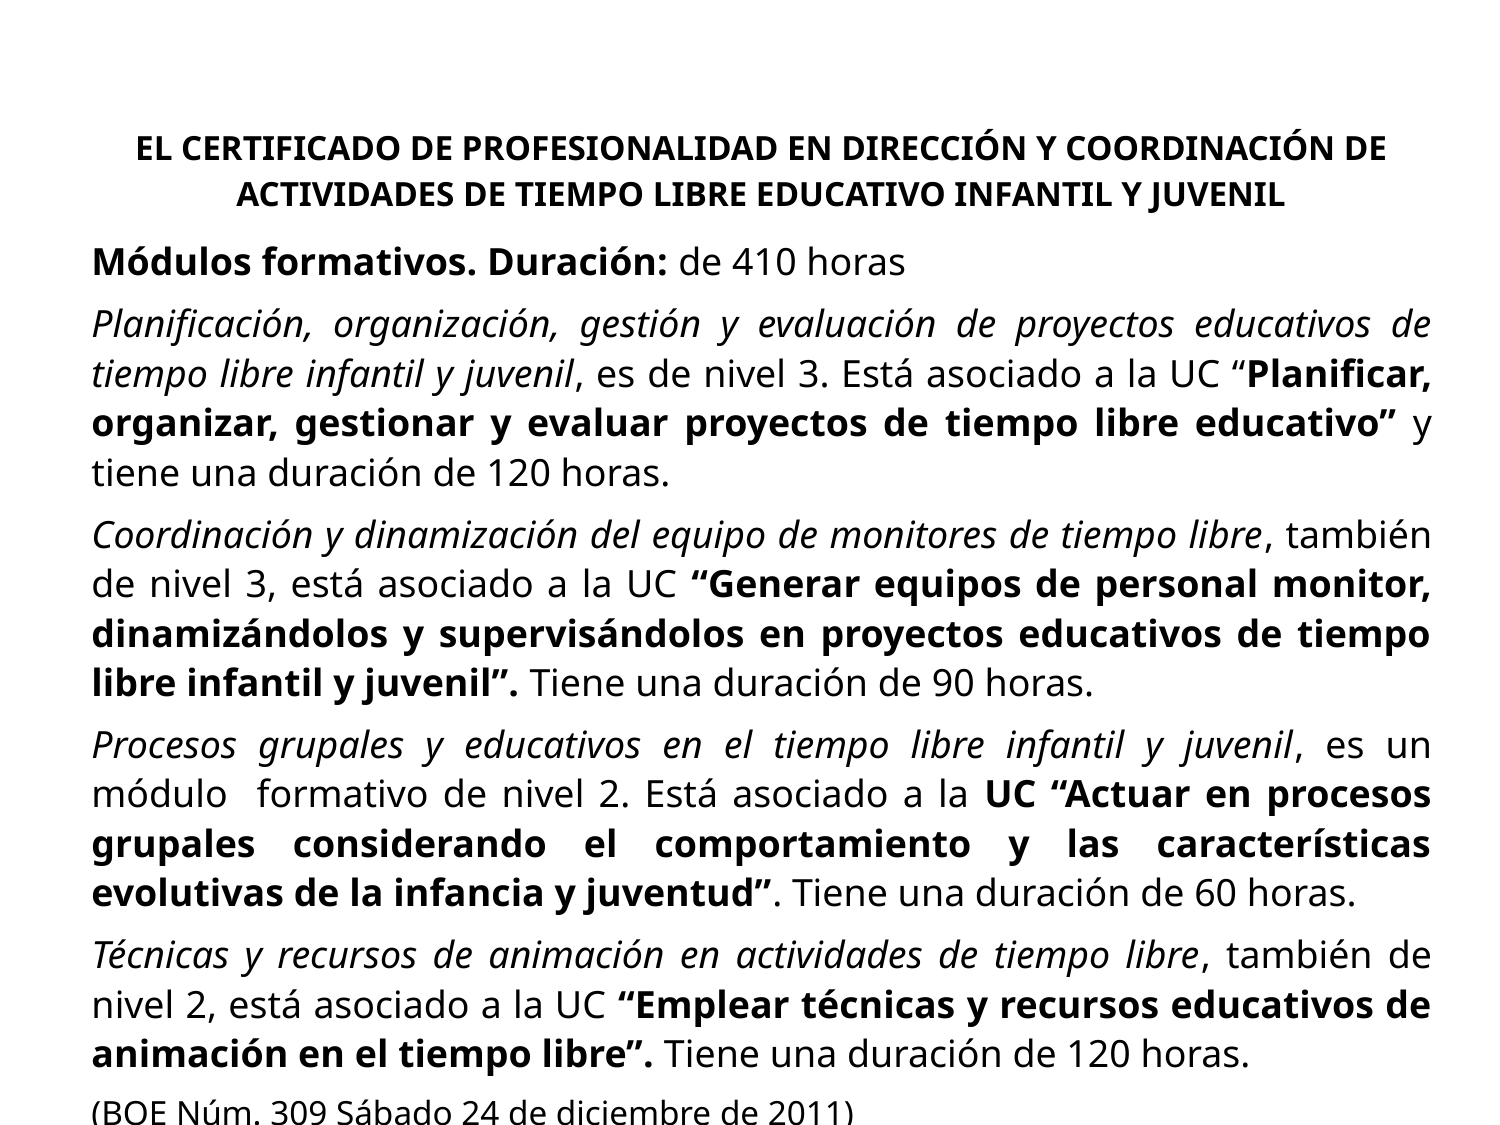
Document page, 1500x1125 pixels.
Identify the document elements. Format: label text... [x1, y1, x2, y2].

text_box EL CERTIFICADO DE PROFESIONALIDAD EN DIRECCIÓN Y COORDINACIÓN DE ACTIVIDADES DE TIEMPO LIBRE EDUCATIVO INFANTIL Y JUVENIL Módulos formativos. Duración: de 410 horas Planificación, organización, gestión y evaluación de proyectos educativos de tiempo libre infantil y juvenil, es de nivel 3. Está asociado a la UC “Planificar, organizar, gestionar y evaluar proyectos de tiempo libre educativo” y tiene una duración de 120 horas. Coordinación y dinamización del equipo de monitores de tiempo libre, también de nivel 3, está asociado a la UC “Generar equipos de personal monitor, dinamizándolos y supervisándolos en proyectos educativos de tiempo libre infantil y juvenil”. Tiene una duración de 90 horas. Procesos grupales y educativos en el tiempo libre infantil y juvenil, es un módulo formativo de nivel 2. Está asociado a la UC “Actuar en procesos grupales considerando el comportamiento y las características evolutivas de la infancia y juventud”. Tiene una duración de 60 horas. Técnicas y recursos de animación en actividades de tiempo libre, también de nivel 2, está asociado a la UC “Emplear técnicas y recursos educativos de animación en el tiempo libre”. Tiene una duración de 120 horas. (BOE Núm. 309 Sábado 24 de diciembre de 2011) [76, 113, 1447, 1125]
